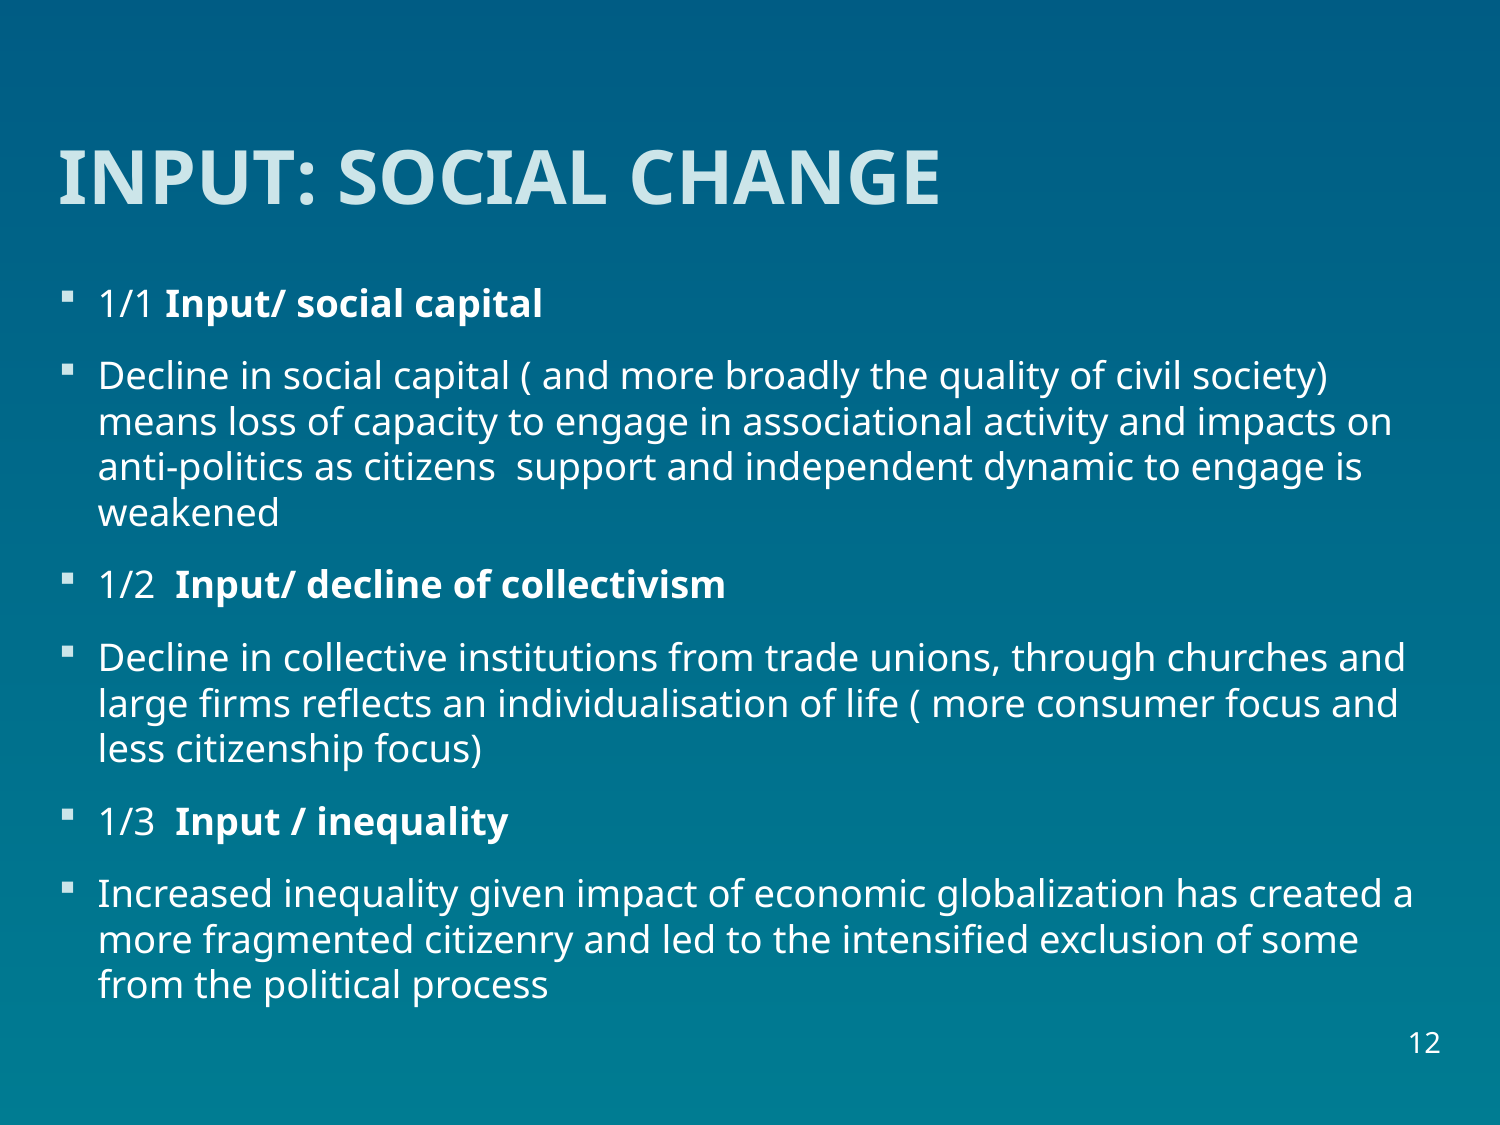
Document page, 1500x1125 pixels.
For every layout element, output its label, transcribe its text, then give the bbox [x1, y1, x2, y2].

title INPUT: SOCIAL CHANGE [58, 0, 1442, 221]
slide_number 12 [1128, 1034, 1442, 1065]
list 1/1 Input/ social capital Decline in social capital ( and more broadly the quality of civil society) means loss of capacity to engage in associational activity and impacts on anti-politics as citizens support and independent dynamic to engage is weakened 1/2 Input/ decline of collectivism Decline in collective institutions from trade unions, through churches and large firms reflects an individualisation of life ( more consumer focus and less citizenship focus) 1/3 Input / inequality Increased inequality given impact of economic globalization has created a more fragmented citizenry and led to the intensified exclusion of some from the political process [58, 278, 1442, 1018]
